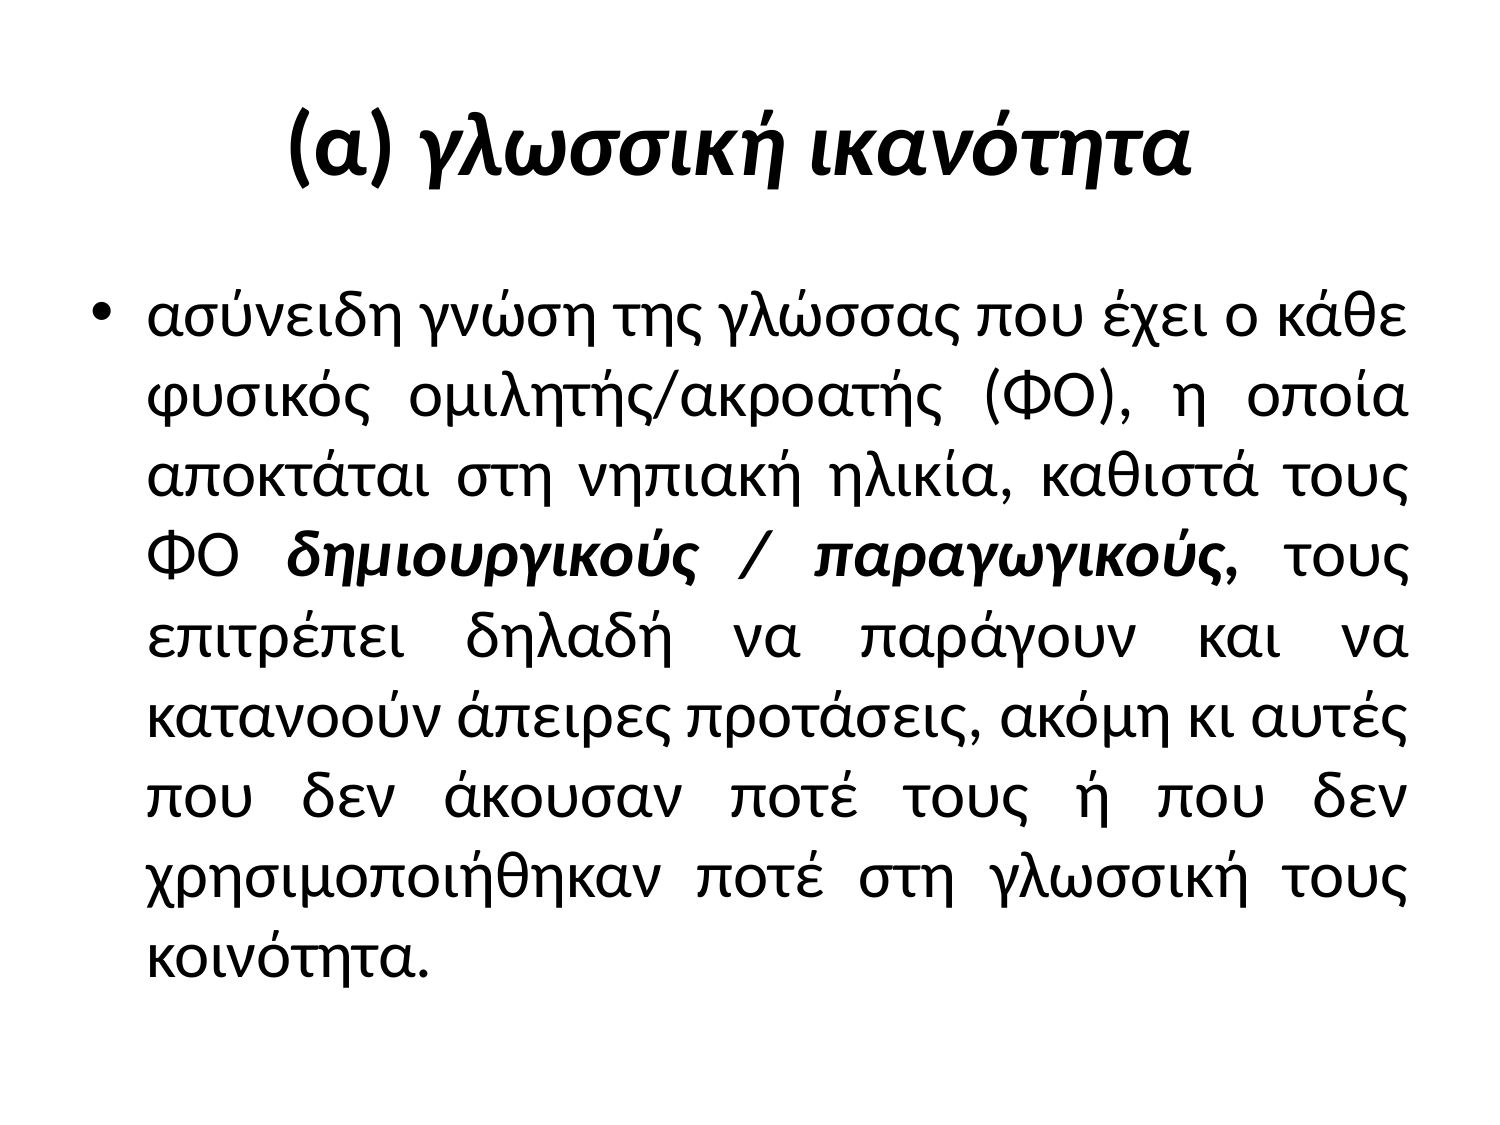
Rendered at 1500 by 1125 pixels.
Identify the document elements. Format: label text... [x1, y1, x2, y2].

list ασύνειδη γνώση της γλώσσας που έχει ο κάθε φυσικός ομιλητής/ακροατής (ΦΟ), η οποία αποκτάται στη νηπιακή ηλικία, καθιστά τους ΦΟ δημιουργικούς / παραγωγικούς, τους επιτρέπει δηλαδή να παράγουν και να κατανοούν άπειρες προτάσεις, ακόμη κι αυτές που δεν άκουσαν ποτέ τους ή που δεν χρησιμοποιήθηκαν ποτέ στη γλωσσική τους κοινότητα. [75, 262, 1425, 1005]
title (α) γλωσσική ικανότητα [75, 45, 1425, 233]
